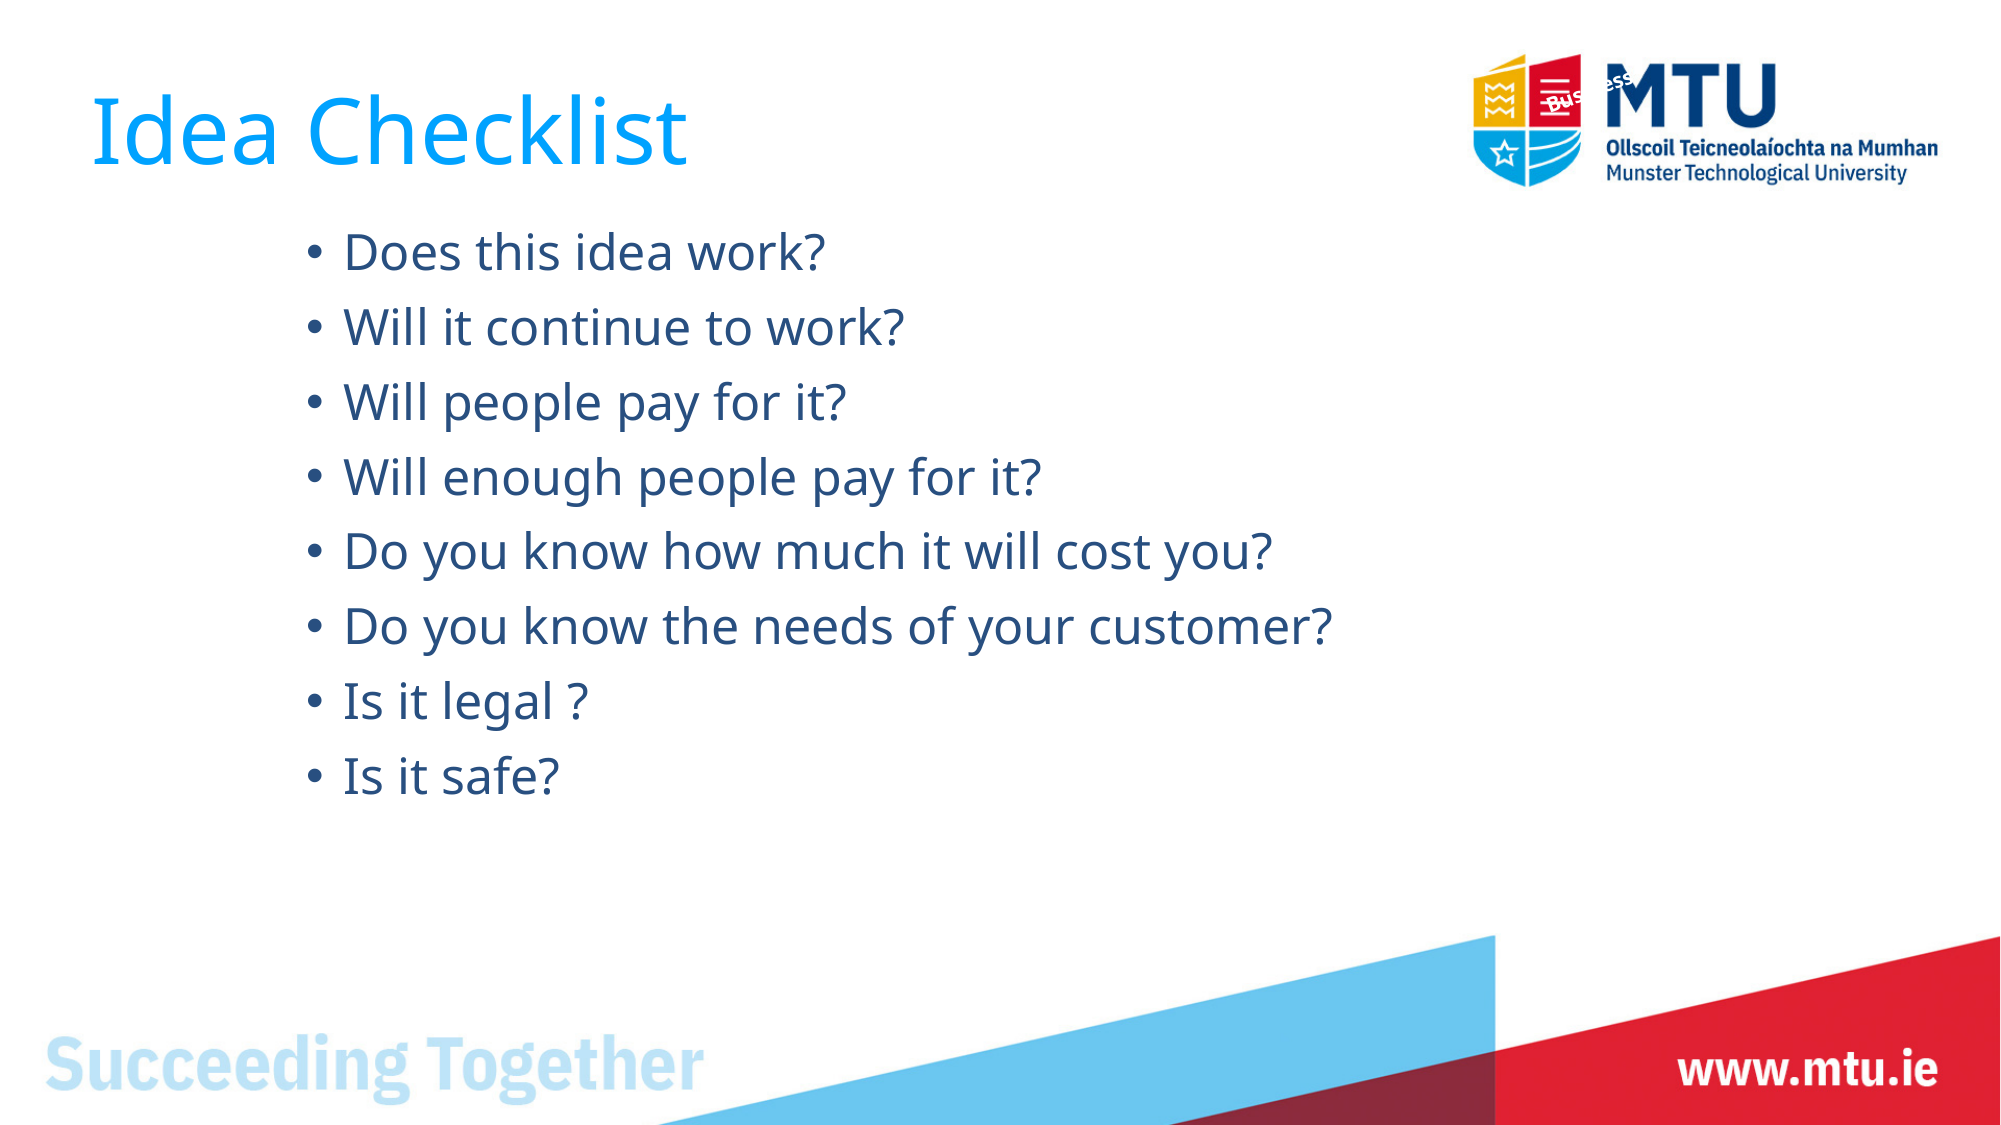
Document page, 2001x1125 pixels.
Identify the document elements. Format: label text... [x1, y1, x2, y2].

list Does this idea work? Will it continue to work? Will people pay for it? Will enough people pay for it? Do you know how much it will cost you? Do you know the needs of your customer? Is it legal ? Is it safe? [291, 148, 1697, 988]
picture [1501, 140, 1508, 148]
title Idea Checklist [52, 0, 1470, 271]
text_box Business [1512, 47, 1654, 135]
picture [0, 0, 2001, 1125]
